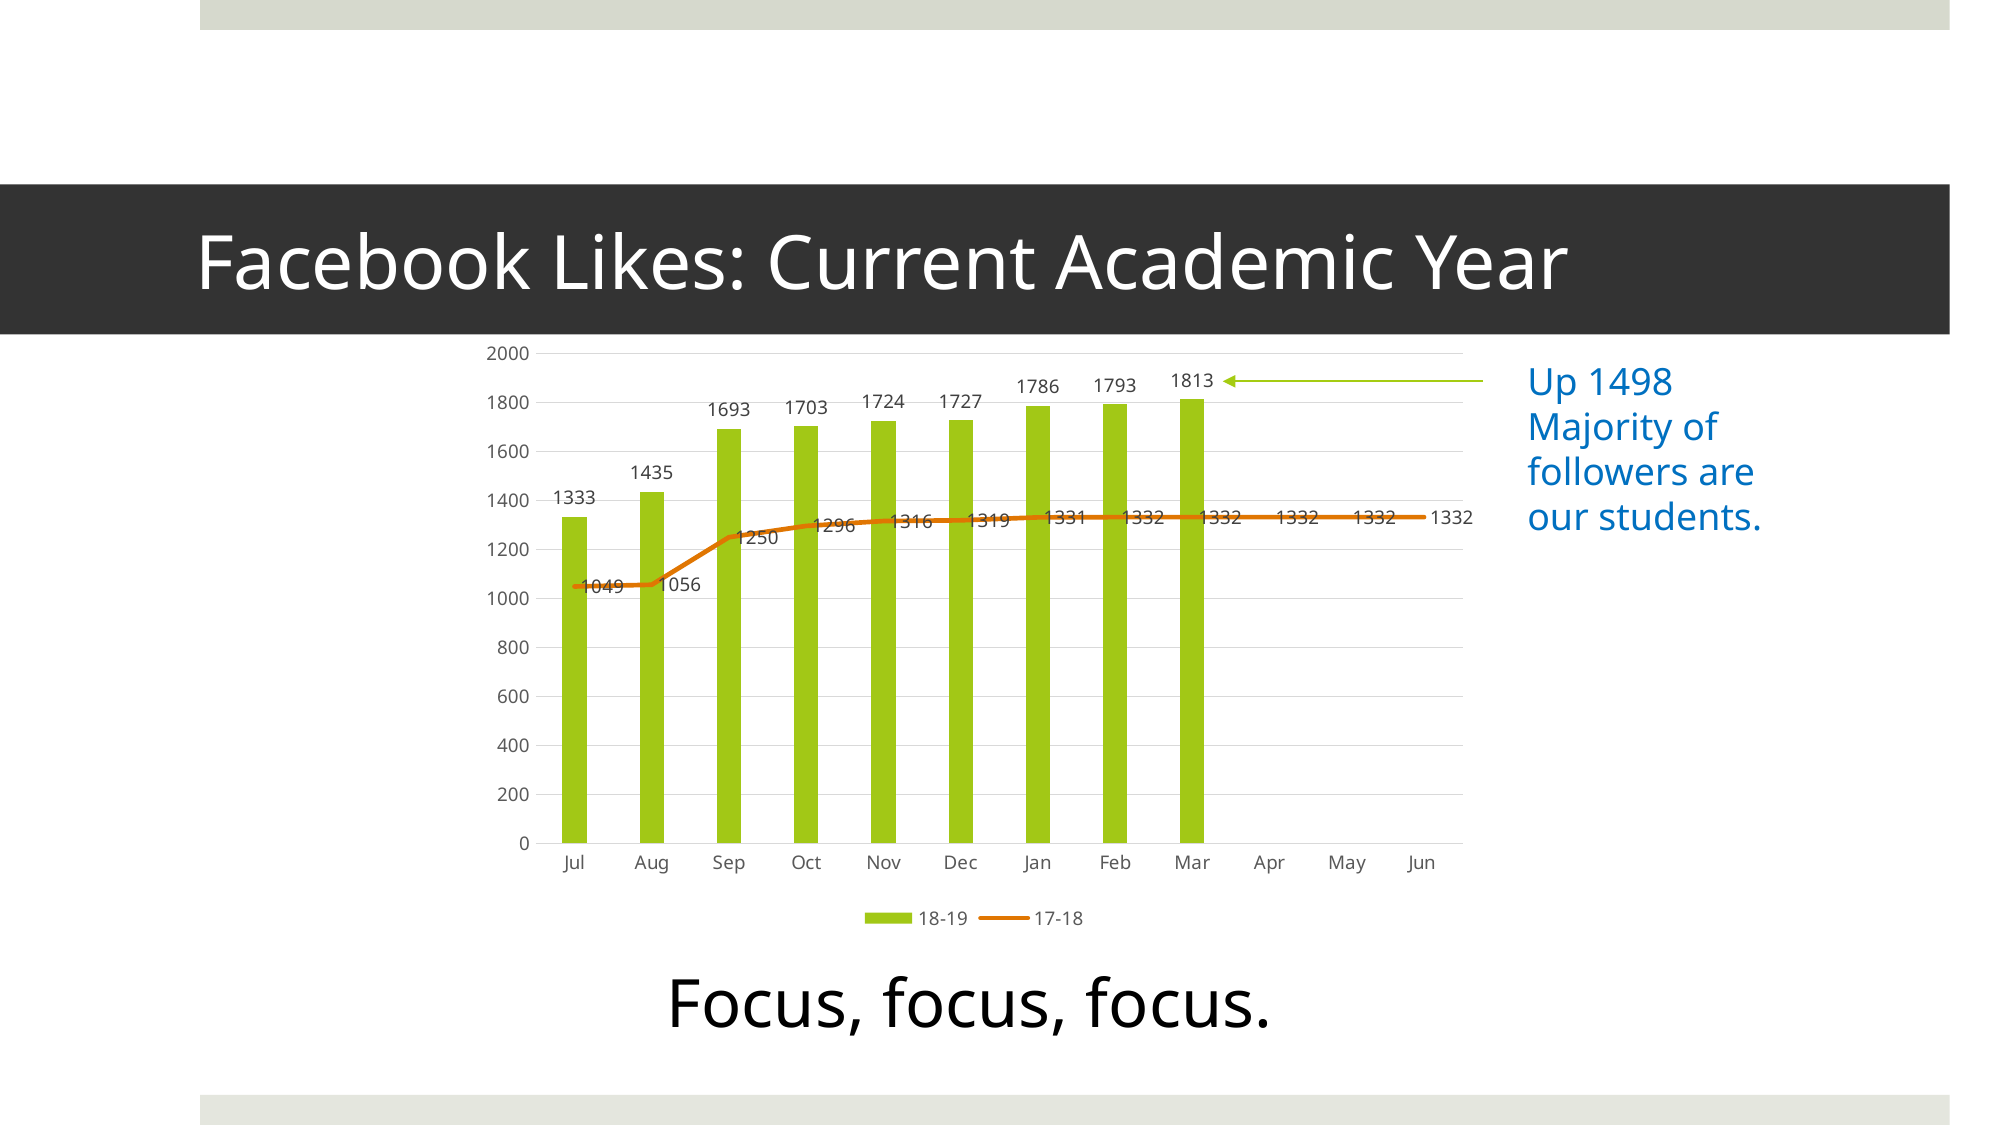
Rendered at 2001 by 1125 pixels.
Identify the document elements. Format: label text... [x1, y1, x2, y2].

text_box Up 1498 Majority of followers are our students. [1512, 350, 1801, 545]
text_box Focus, focus, focus. [501, 952, 1457, 1048]
chart [465, 327, 1484, 938]
title Facebook Likes: Current Academic Year [0, 184, 1950, 335]
